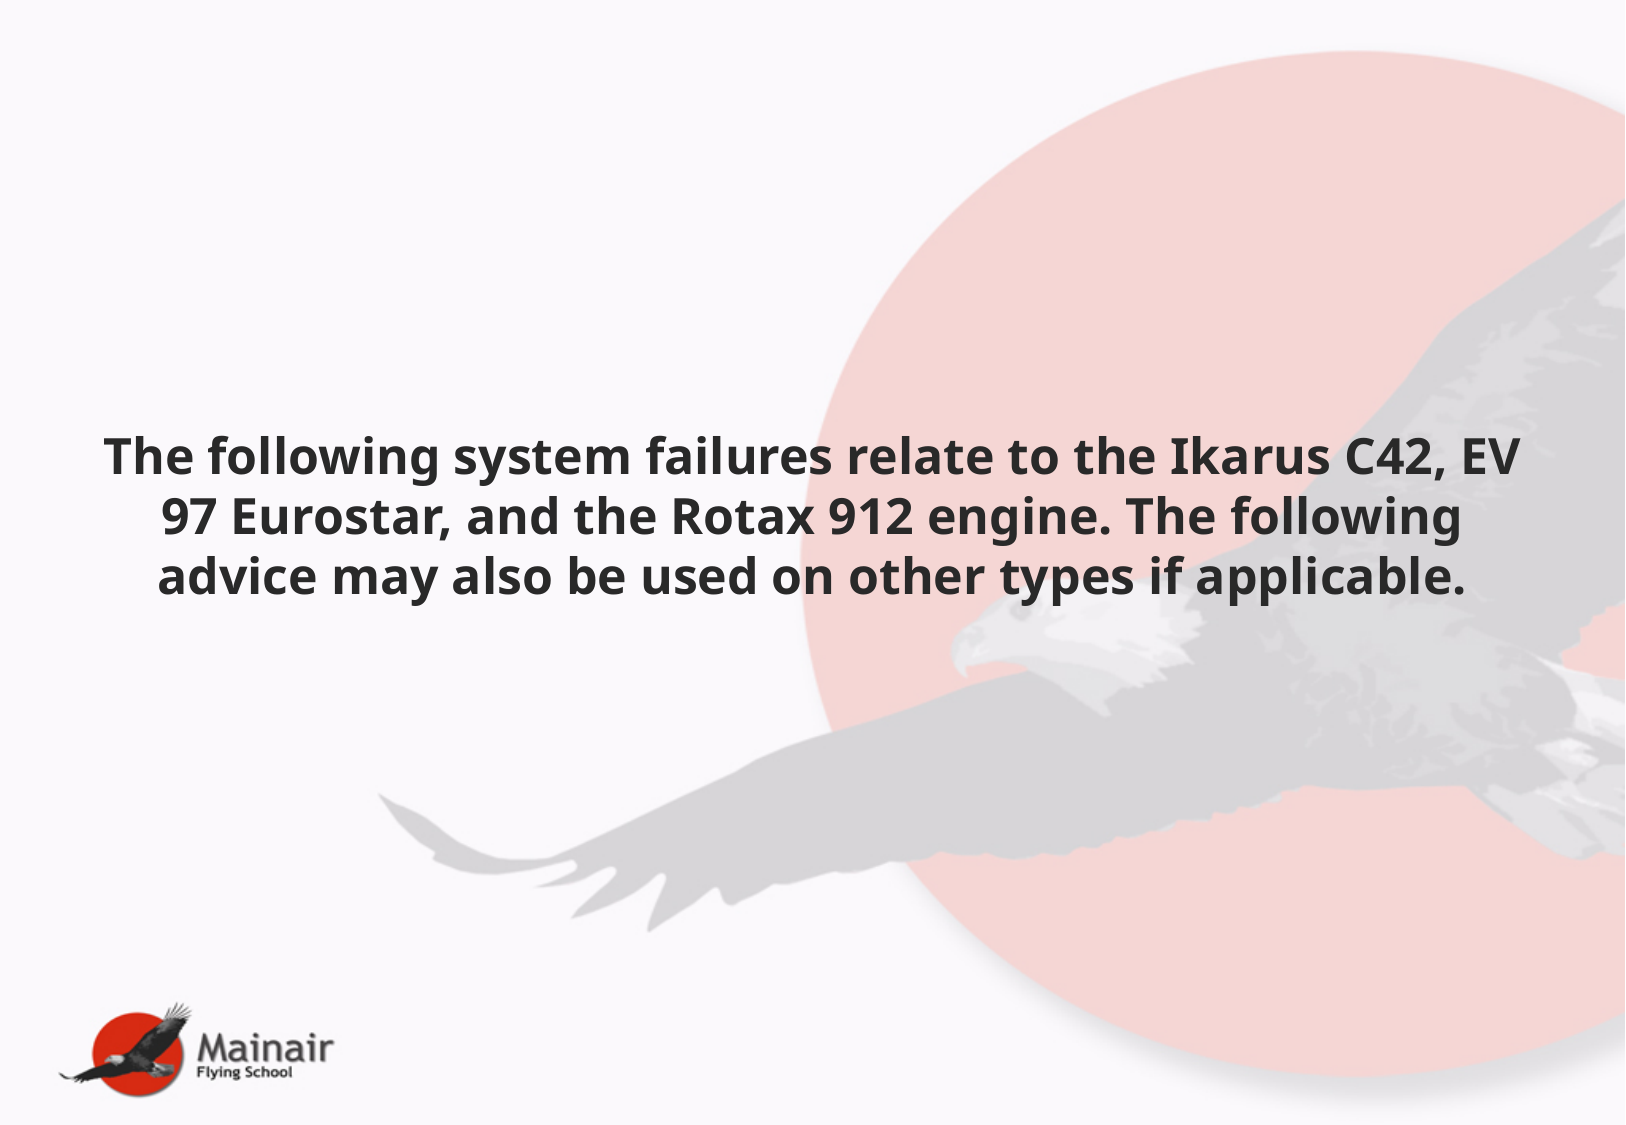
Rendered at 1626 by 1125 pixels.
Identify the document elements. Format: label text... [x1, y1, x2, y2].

list The following system failures relate to the Ikarus C42, EV 97 Eurostar, and the Rotax 912 engine. The following advice may also be used on other types if applicable. [80, 53, 1545, 975]
picture [0, 0, 1625, 1125]
